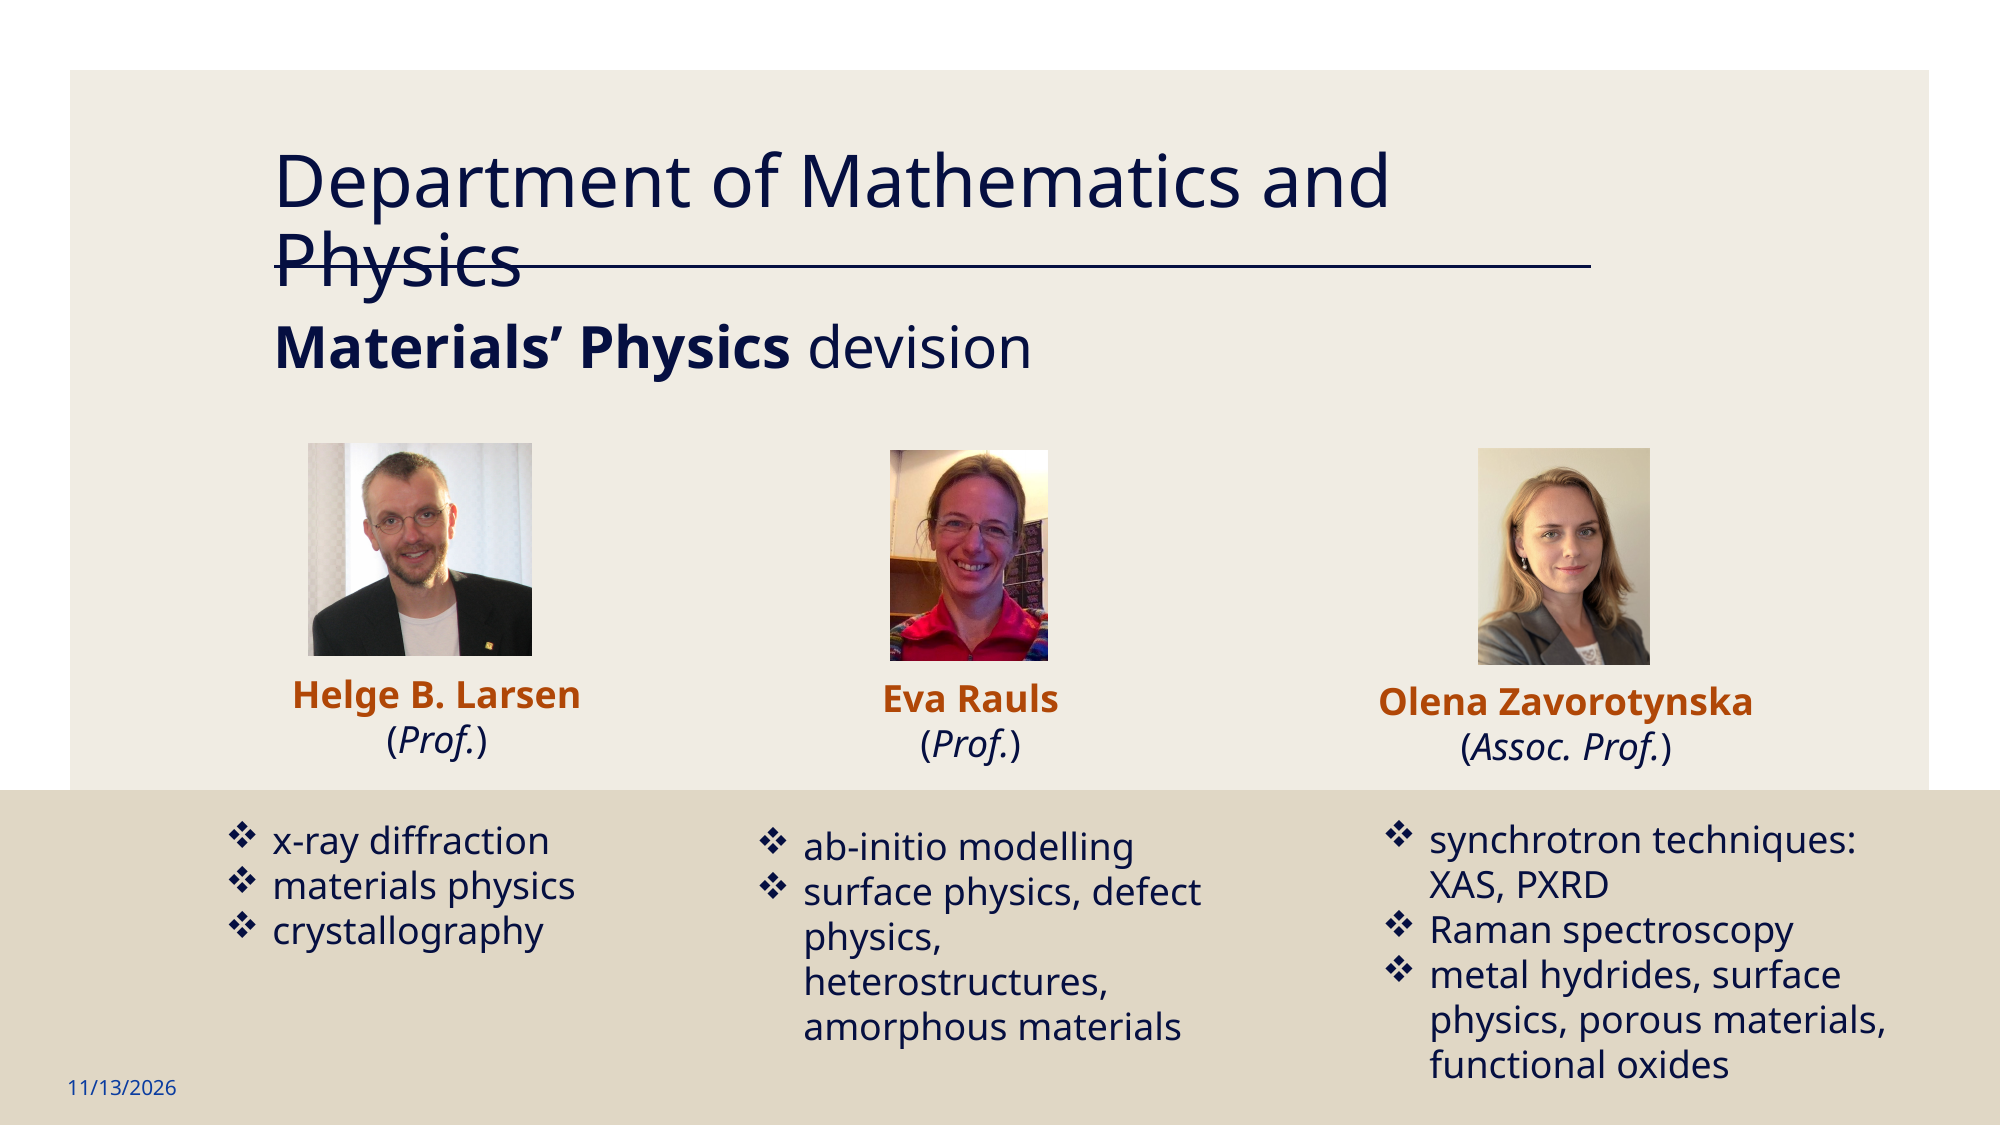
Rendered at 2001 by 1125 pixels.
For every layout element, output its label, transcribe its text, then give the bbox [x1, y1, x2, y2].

title Department of Mathematics and Physics [274, 144, 1591, 258]
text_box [288, 443, 585, 762]
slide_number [67, 1074, 518, 1125]
text_box [0, 789, 2000, 1125]
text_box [878, 450, 1063, 766]
text_box x-ray diffraction materials physics crystallography [225, 817, 593, 953]
text_box synchrotron techniques: XAS, PXRD Raman spectroscopy metal hydrides, surface physics, porous materials, functional oxides [1382, 816, 1919, 1087]
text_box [1376, 448, 1756, 769]
text_box ab-initio modelling surface physics, defect physics, heterostructures, amorphous materials [756, 823, 1244, 1049]
list Materials’ Physics devision [273, 317, 1591, 401]
